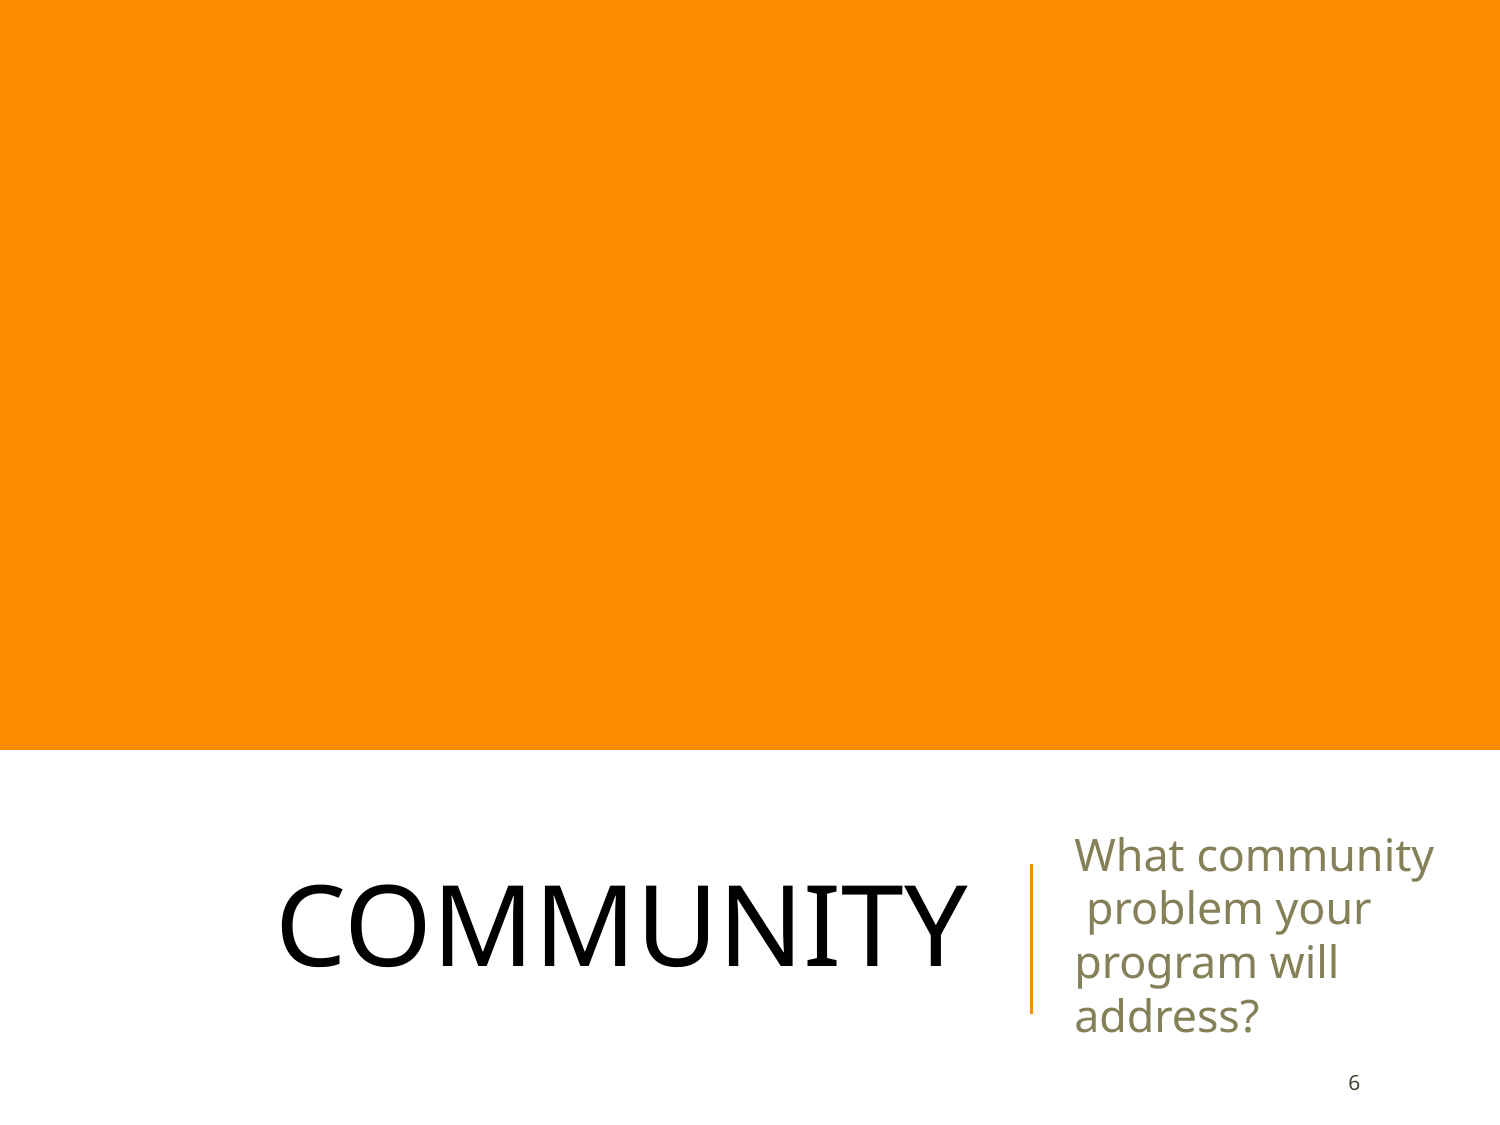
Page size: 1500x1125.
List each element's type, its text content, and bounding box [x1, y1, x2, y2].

list What community problem your program will address? [1059, 813, 1454, 1054]
slide_number ‹#› [1333, 1061, 1454, 1107]
title COMMUNITY [56, 813, 1013, 1054]
